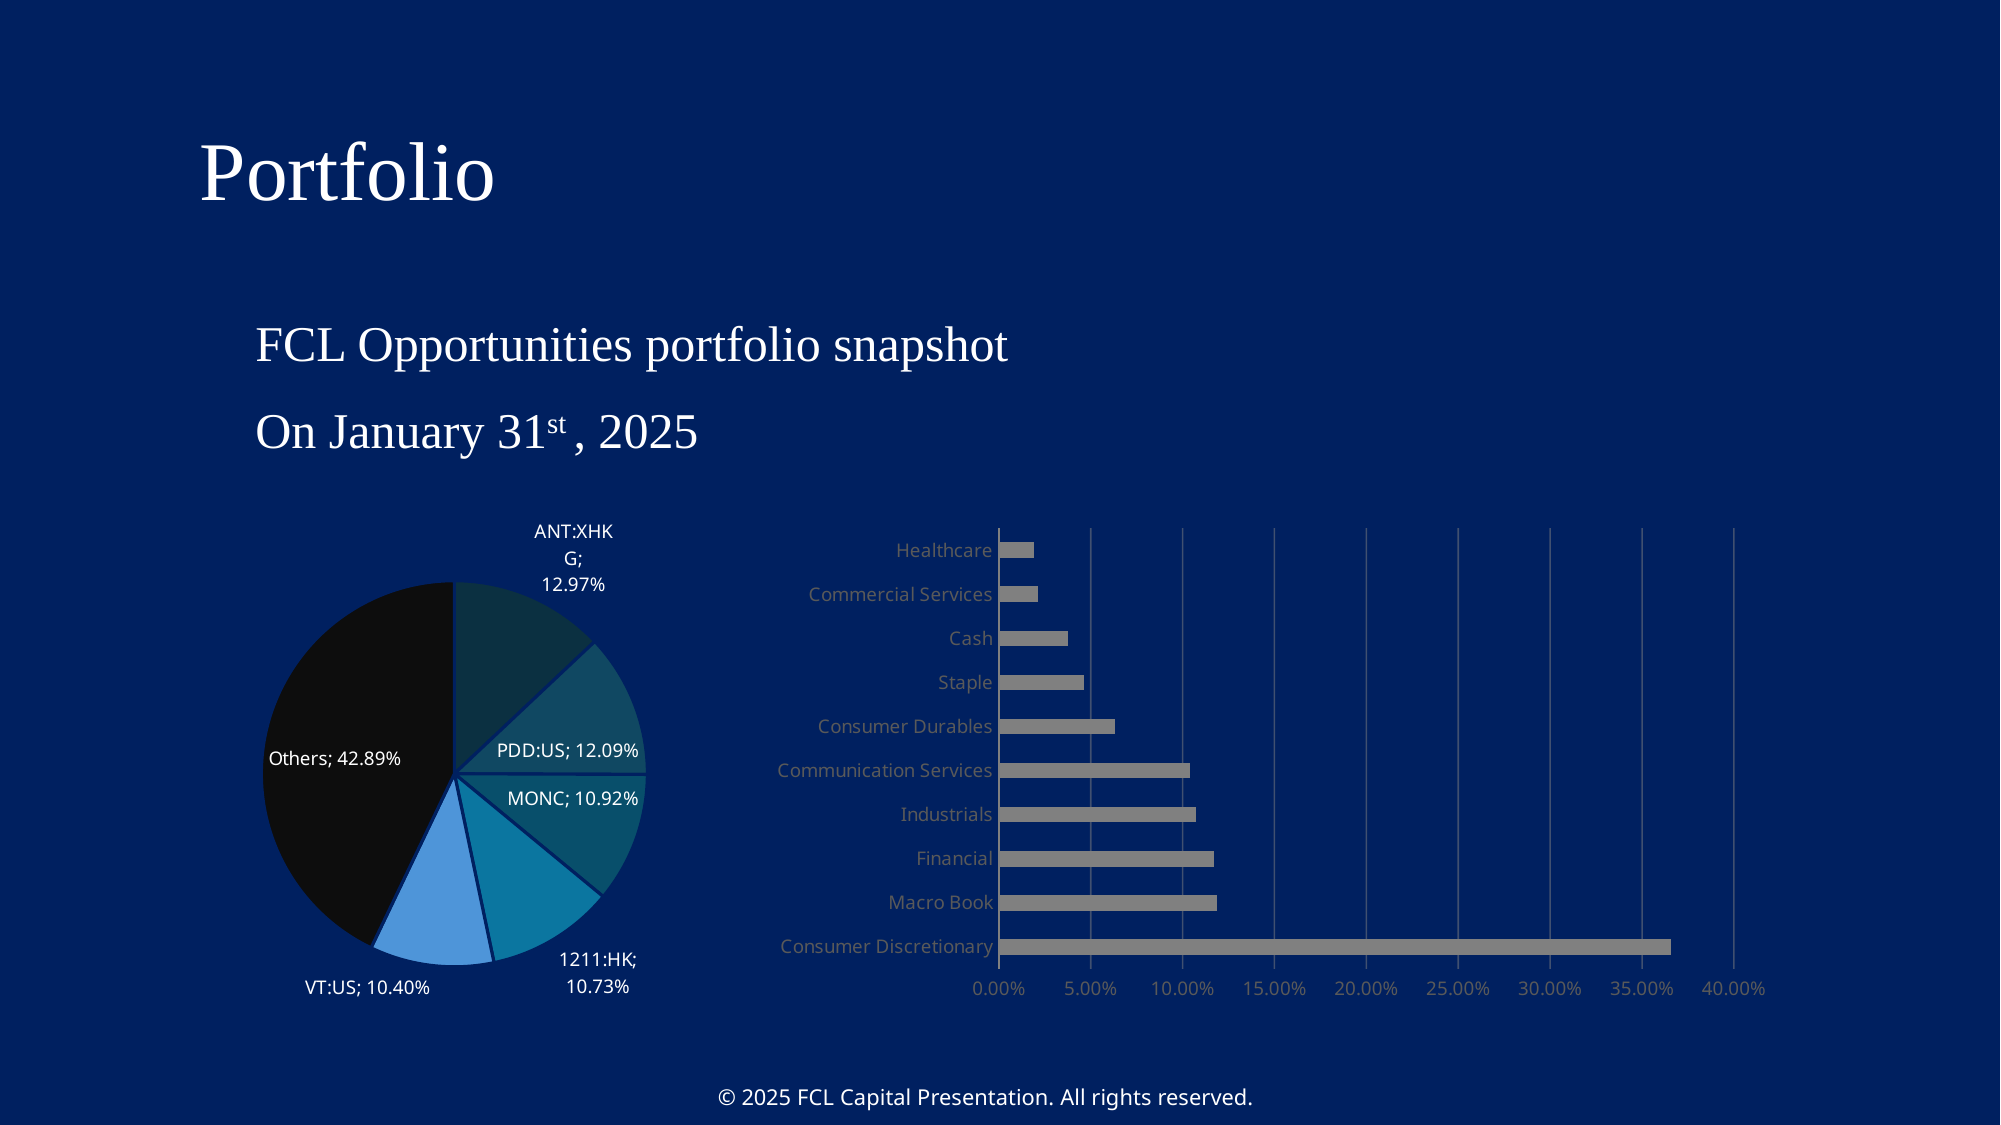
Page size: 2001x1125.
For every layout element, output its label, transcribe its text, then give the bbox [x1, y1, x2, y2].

chart [212, 517, 1788, 1012]
text_box FCL Opportunities portfolio snapshot [240, 304, 1839, 380]
text_box Portfolio [0, 109, 697, 225]
text_box © 2025 FCL Capital Presentation. All rights reserved. [570, 1076, 1402, 1118]
text_box On January 31st , 2025 [240, 391, 1839, 467]
